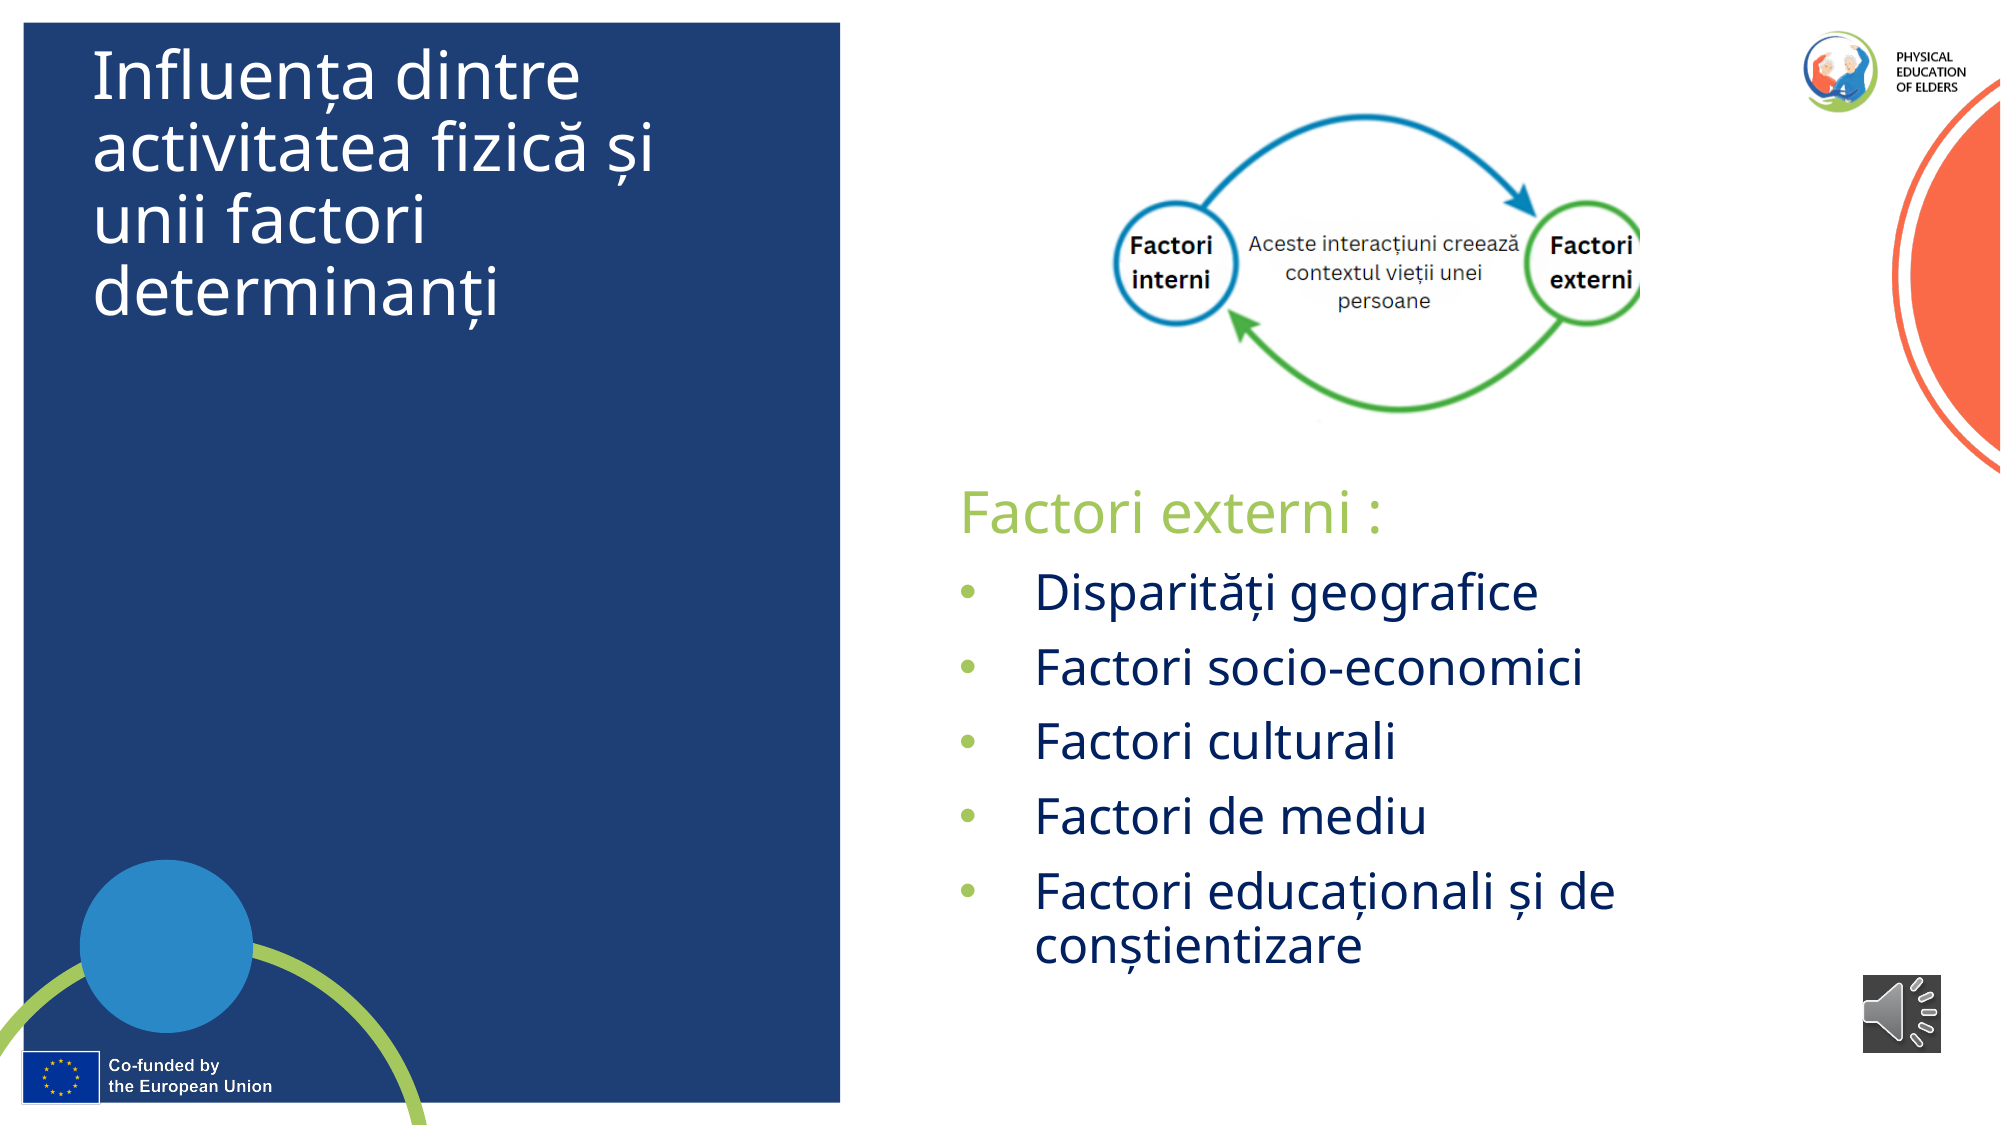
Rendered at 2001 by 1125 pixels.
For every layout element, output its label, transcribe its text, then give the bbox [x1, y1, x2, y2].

picture [19, 1048, 282, 1107]
picture [1791, 23, 2001, 511]
picture [1861, 973, 1943, 1055]
text_box Factori externi : Disparități geografice Factori socio-economici Factori culturali Factori de mediu Factori educaționali și de conștientizare [944, 385, 1836, 1068]
picture [1090, 74, 1640, 431]
title Influența dintre activitatea fizică și unii factori determinanți [77, 75, 783, 338]
